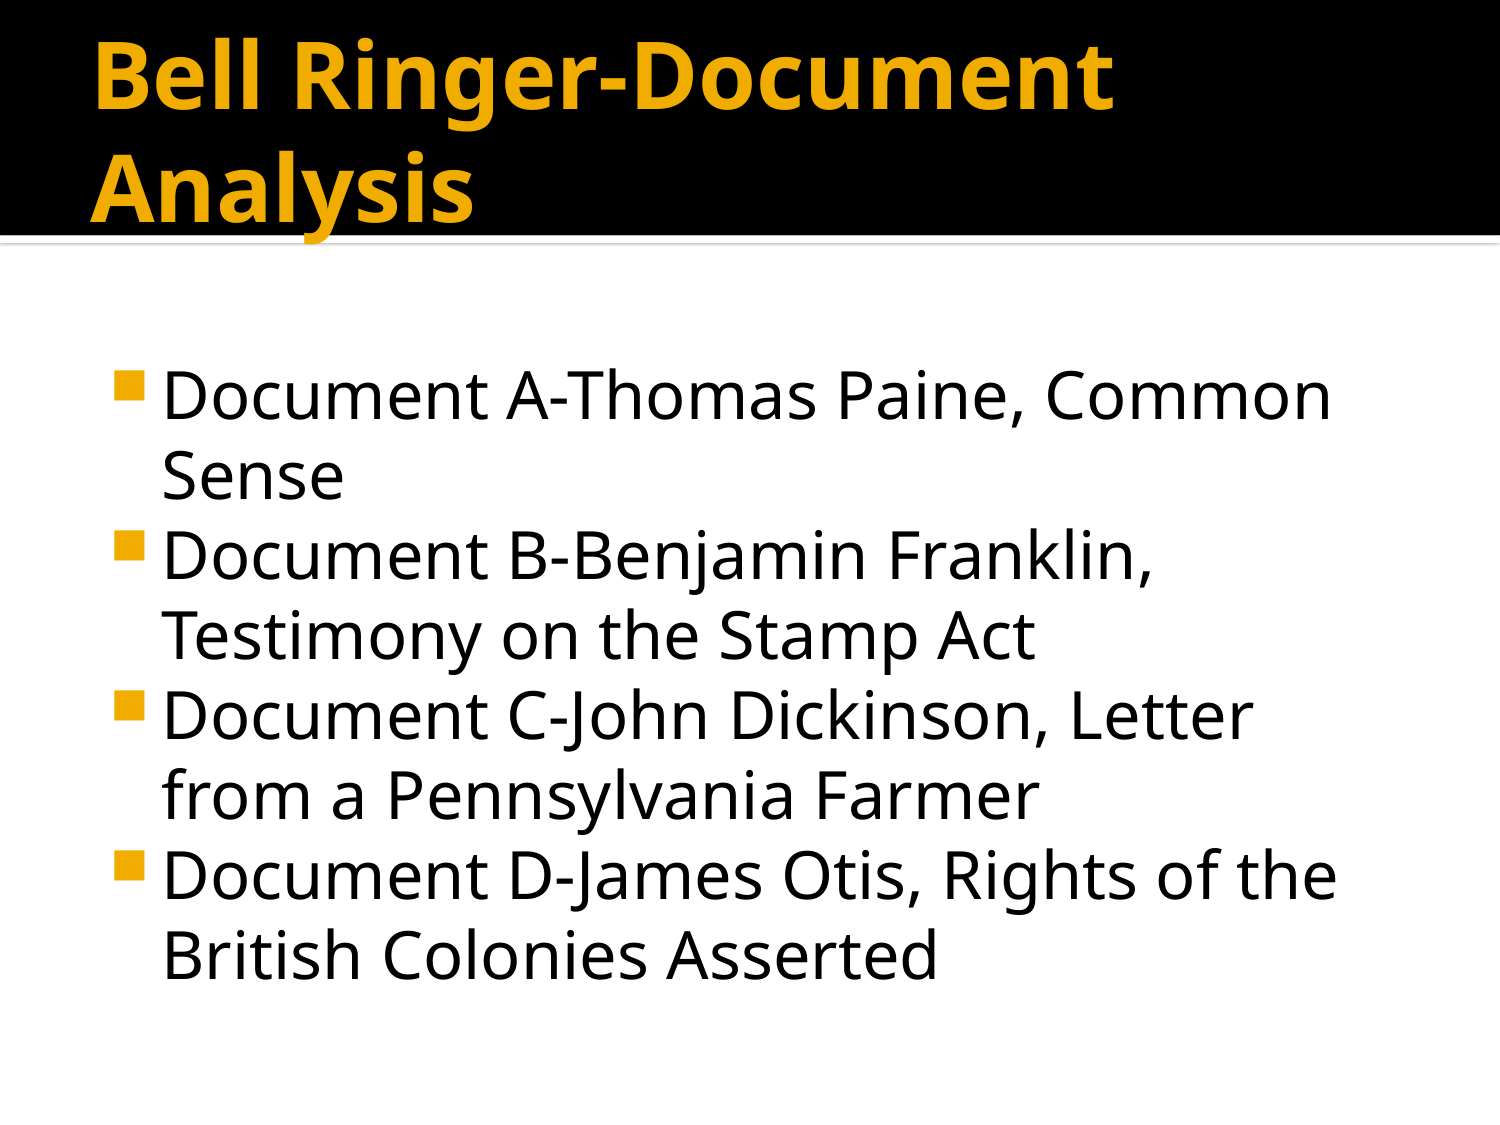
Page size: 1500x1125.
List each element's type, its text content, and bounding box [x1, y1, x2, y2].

text_box Document A-Thomas Paine, Common Sense Document B-Benjamin Franklin, Testimony on the Stamp Act Document C-John Dickinson, Letter from a Pennsylvania Farmer Document D-James Otis, Rights of the British Colonies Asserted [80, 337, 1431, 1080]
title Bell Ringer-Document Analysis [75, 25, 1425, 231]
